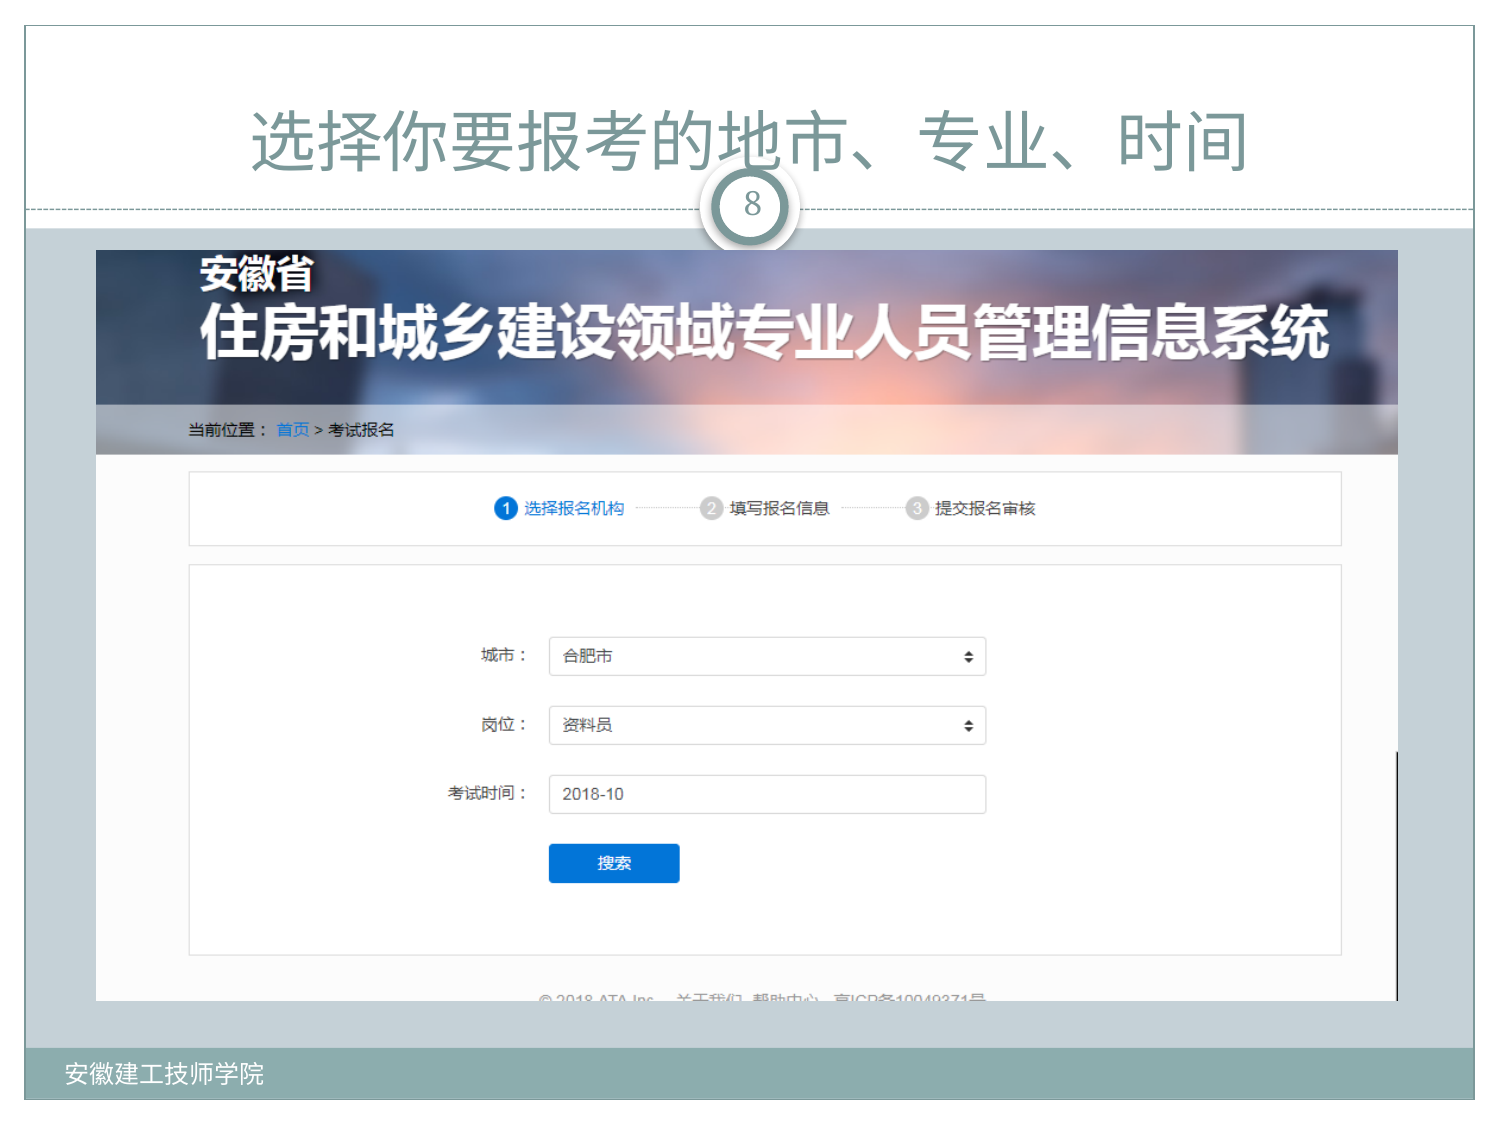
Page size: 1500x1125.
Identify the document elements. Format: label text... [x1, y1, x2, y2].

footer 安徽建工技师学院 [50, 1051, 638, 1112]
title 选择你要报考的地市、专业、时间 [0, 0, 1500, 188]
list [95, 250, 1398, 1001]
slide_number 8 [715, 168, 791, 241]
